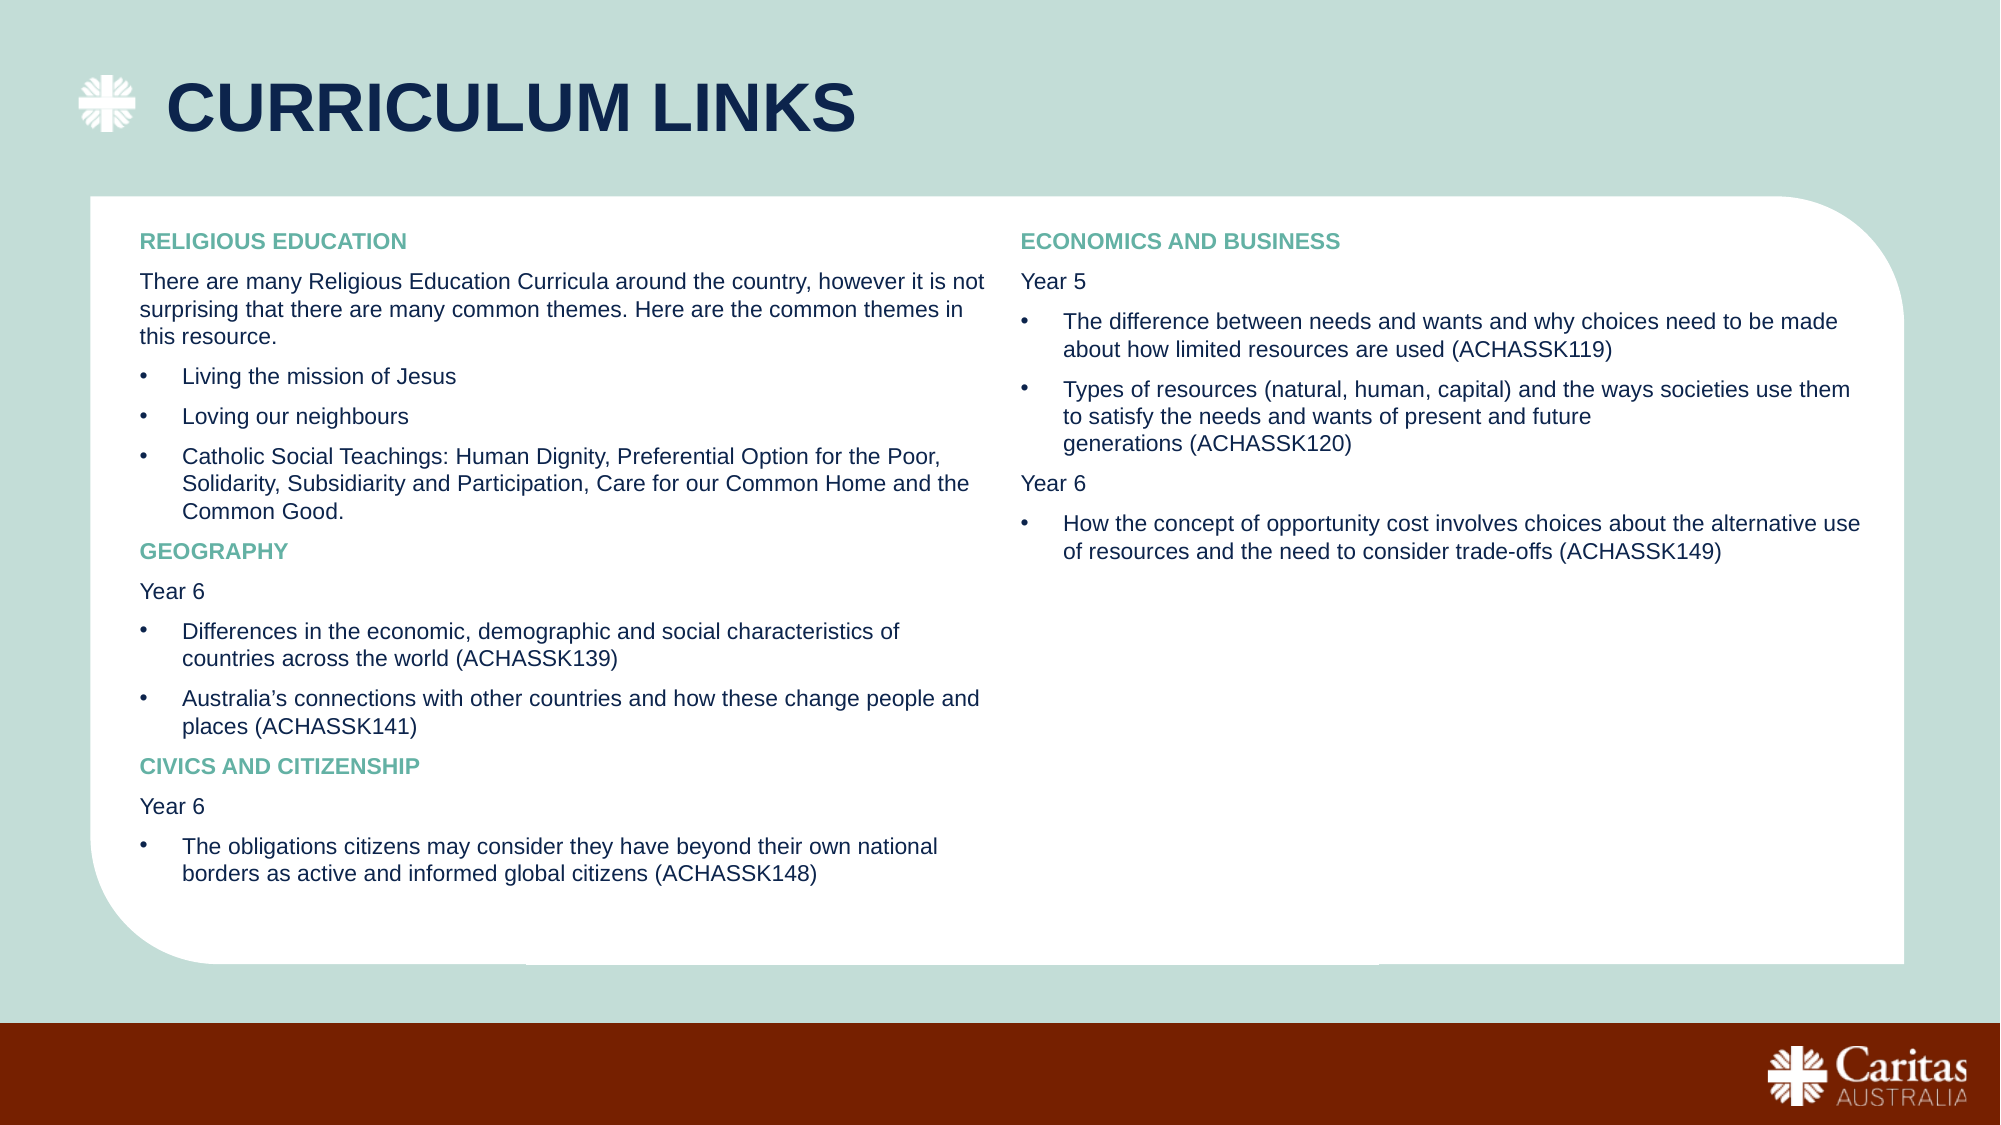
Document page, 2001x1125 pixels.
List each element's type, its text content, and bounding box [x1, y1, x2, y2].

list RELIGIOUS EDUCATION There are many Religious Education Curricula around the country, however it is not surprising that there are many common themes. Here are the common themes in this resource. Living the mission of Jesus Loving our neighbours Catholic Social Teachings: Human Dignity, Preferential Option for the Poor, Solidarity, Subsidiarity and Participation, Care for our Common Home and the Common Good. GEOGRAPHY Year 6 Differences in the economic, demographic and social characteristics of countries across the world (ACHASSK139) Australia’s connections with other countries and how these change people and places (ACHASSK141) CIVICS AND CITIZENSHIP Year 6 The obligations citizens may consider they have beyond their own national borders as active and informed global citizens (ACHASSK148) ECONOMICS AND BUSINESS Year 5 The difference between needs and wants and why choices need to be made about how limited resources are used (ACHASSK119) Types of resources (natural, human, capital) and the ways societies use them to satisfy the needs and wants of present and future generations (ACHASSK120) Year 6 How the concept of opportunity cost involves choices about the alternative use of resources and the need to consider trade-offs (ACHASSK149) [125, 219, 1881, 929]
text_box [78, 75, 136, 132]
title Curriculum links [151, 64, 1906, 142]
